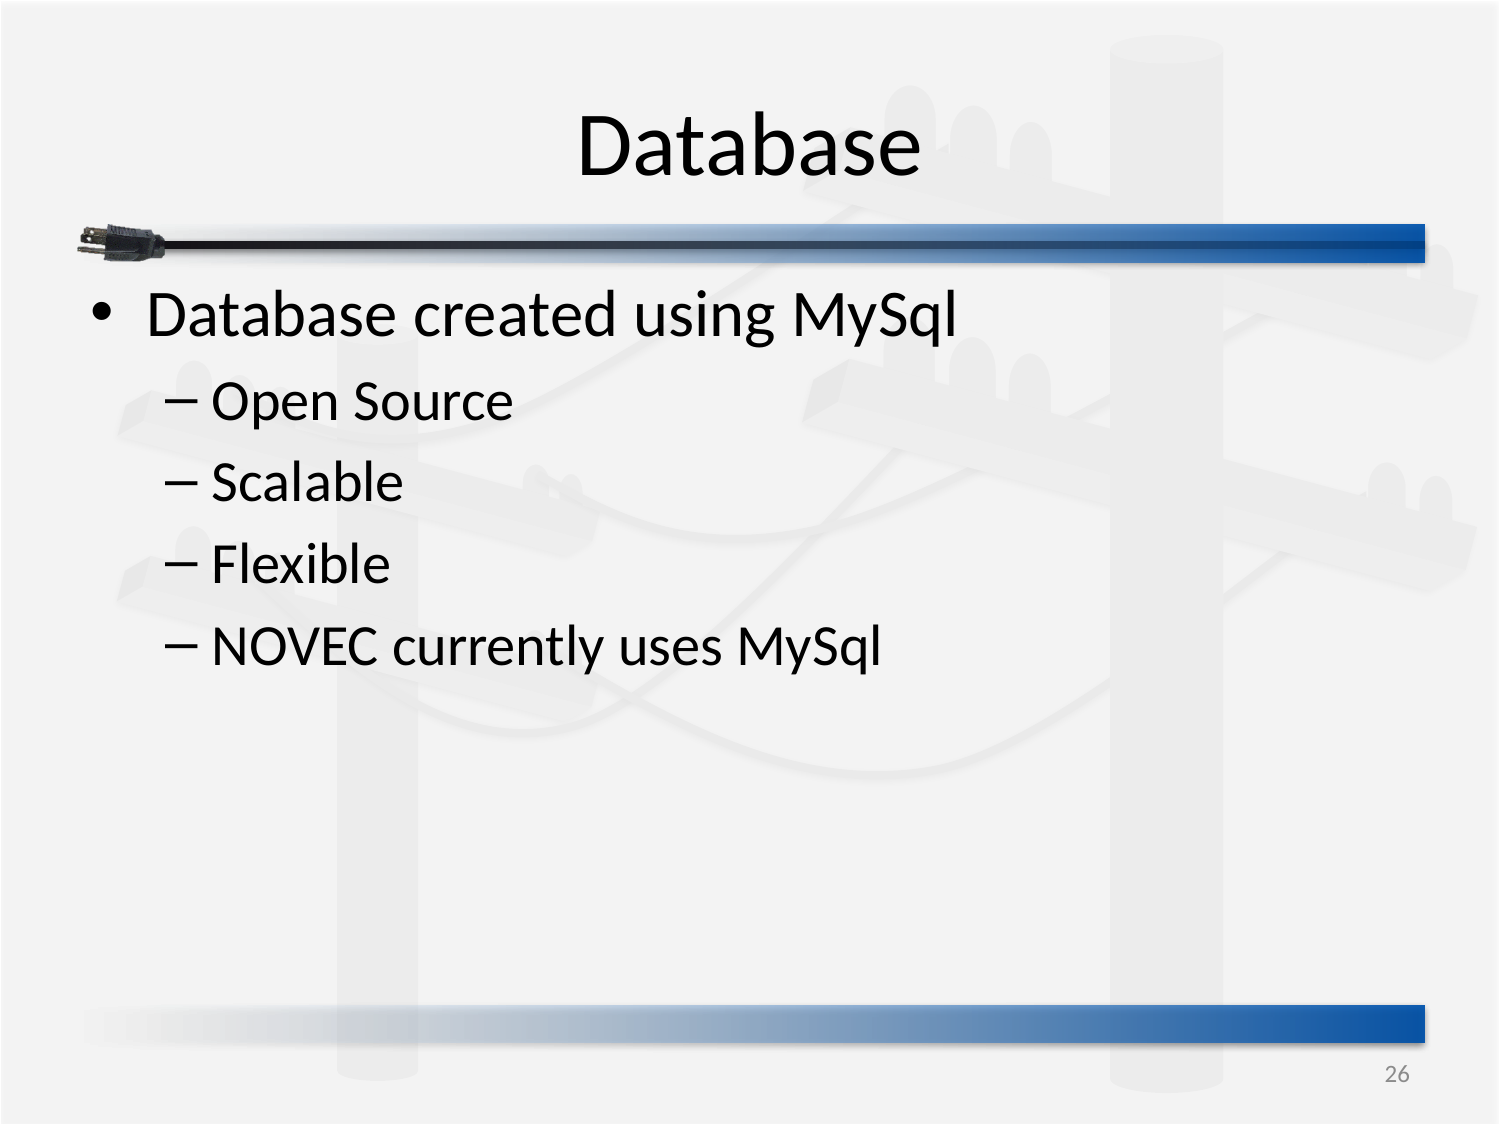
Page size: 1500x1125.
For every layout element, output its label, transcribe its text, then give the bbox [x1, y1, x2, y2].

slide_number 26 [1074, 1042, 1425, 1103]
list Database created using MySql Open Source Scalable Flexible NOVEC currently uses MySql [75, 262, 1425, 1005]
title Database [75, 45, 1425, 233]
picture [75, 233, 165, 262]
